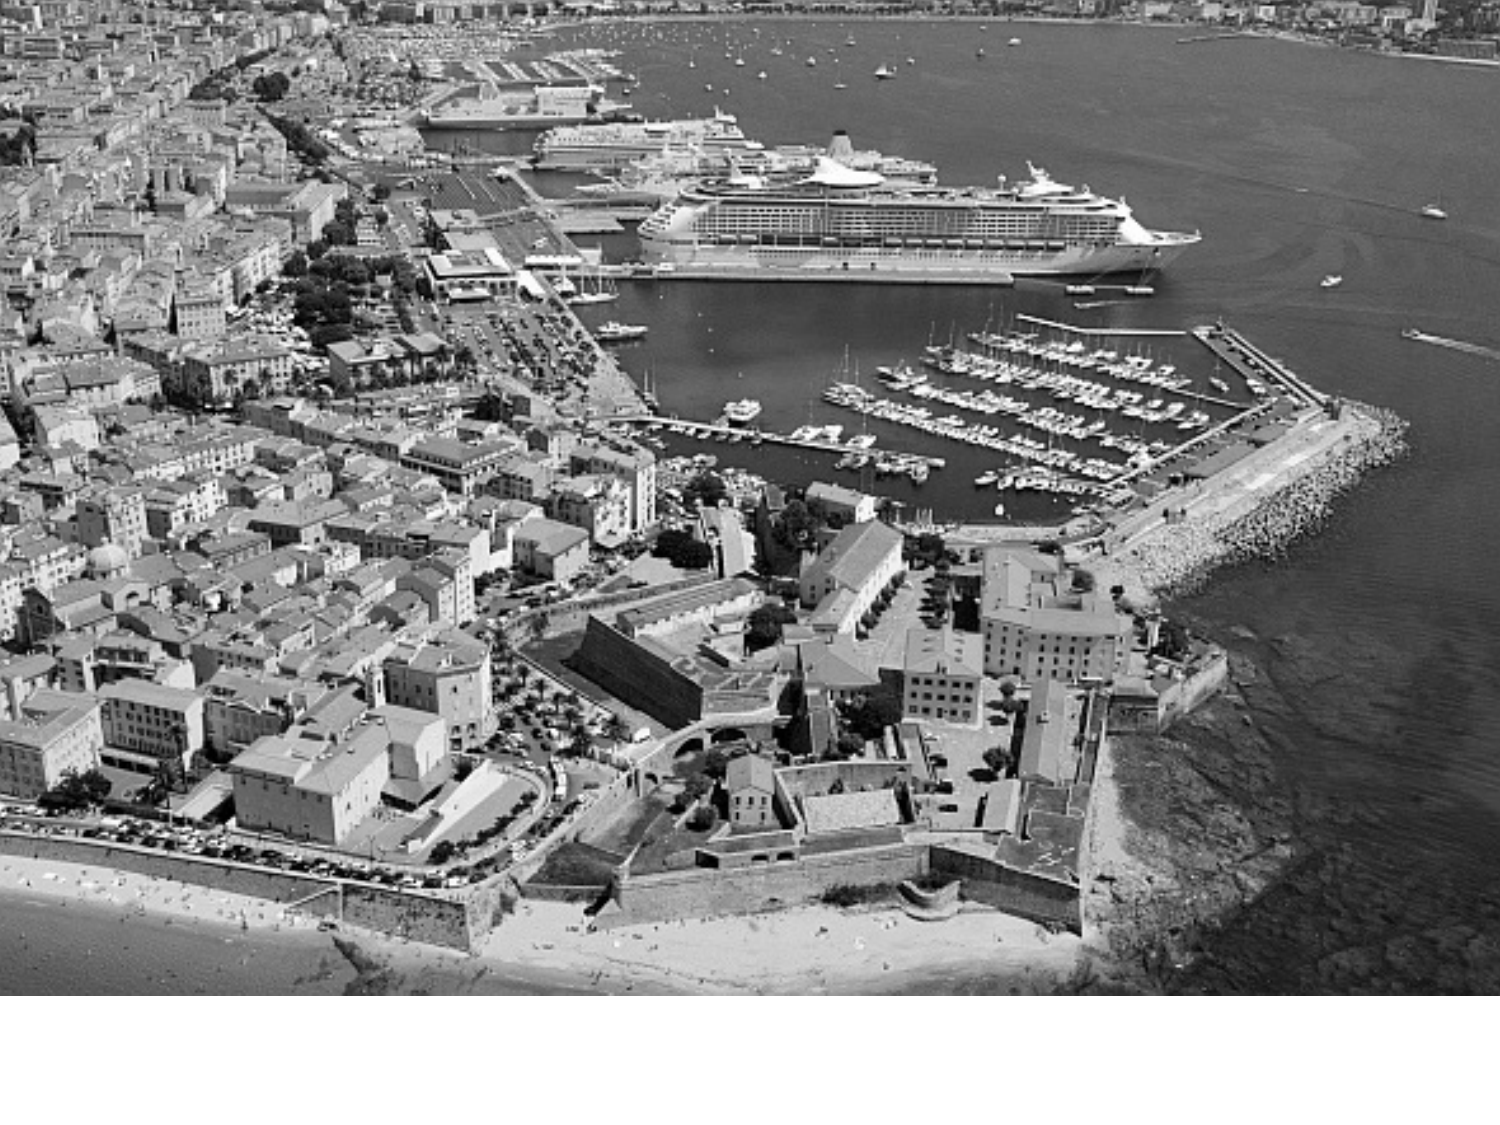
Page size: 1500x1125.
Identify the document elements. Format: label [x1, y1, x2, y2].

picture [0, 0, 1500, 997]
